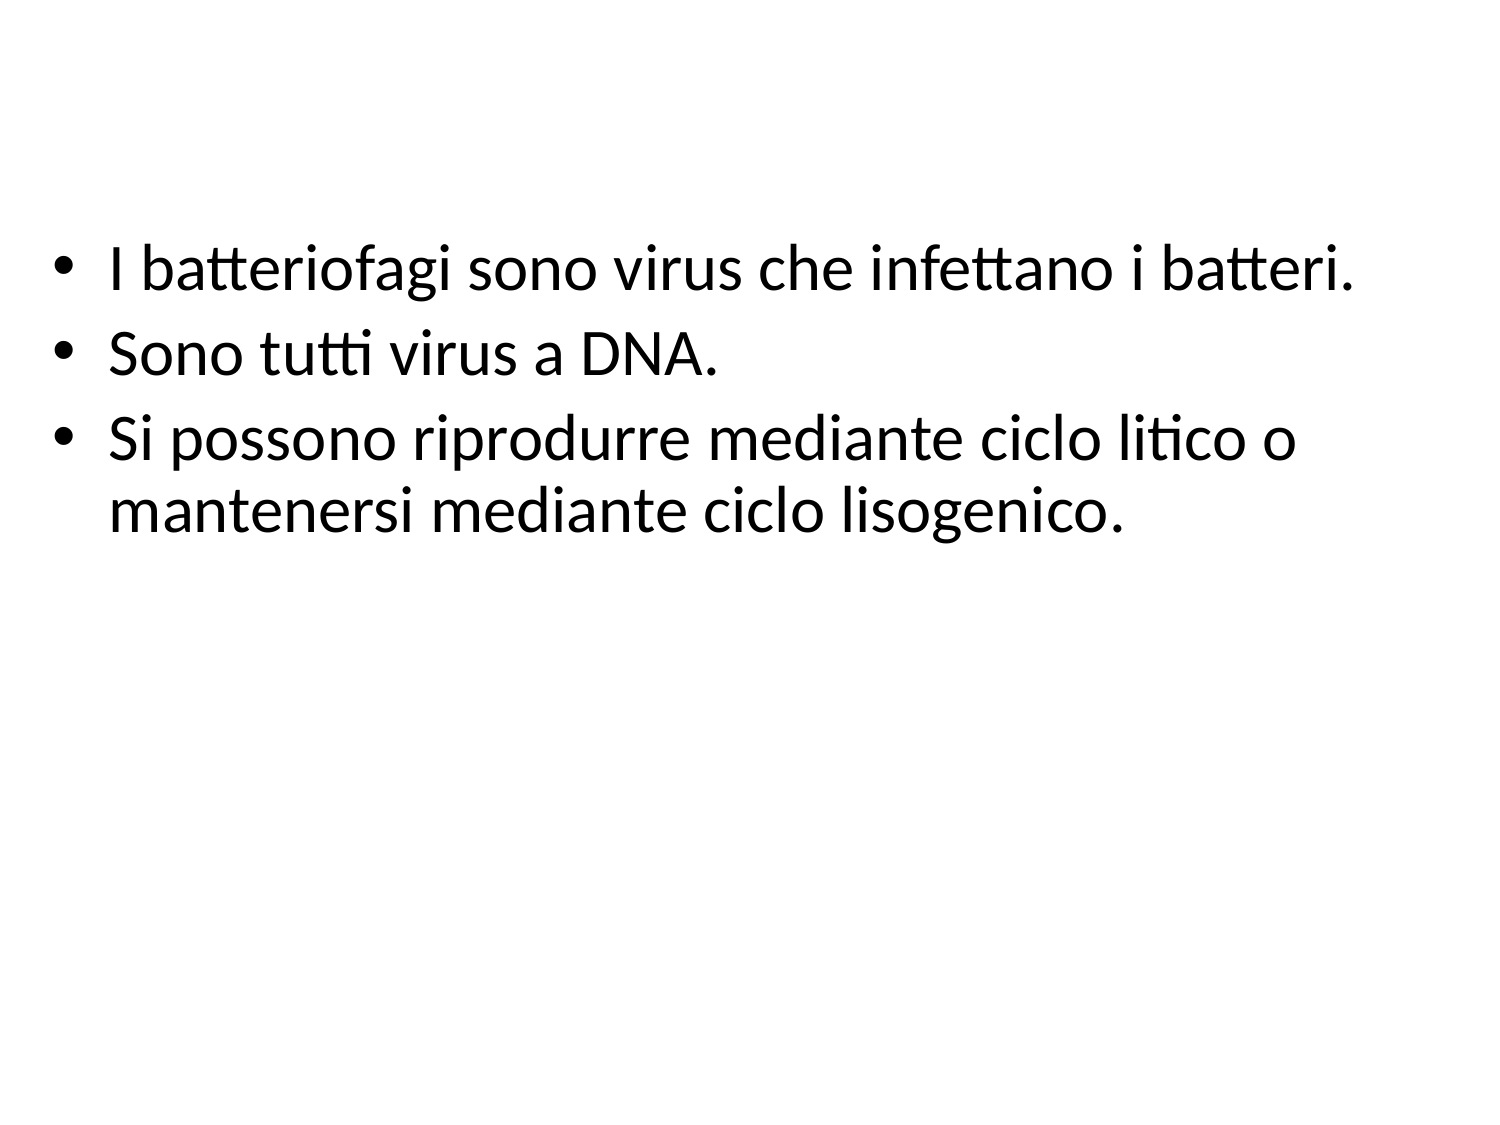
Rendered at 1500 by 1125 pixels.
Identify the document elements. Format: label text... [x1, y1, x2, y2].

list I batteriofagi sono virus che infettano i batteri. Sono tutti virus a DNA. Si possono riprodurre mediante ciclo litico o mantenersi mediante ciclo lisogenico. [37, 224, 1425, 785]
